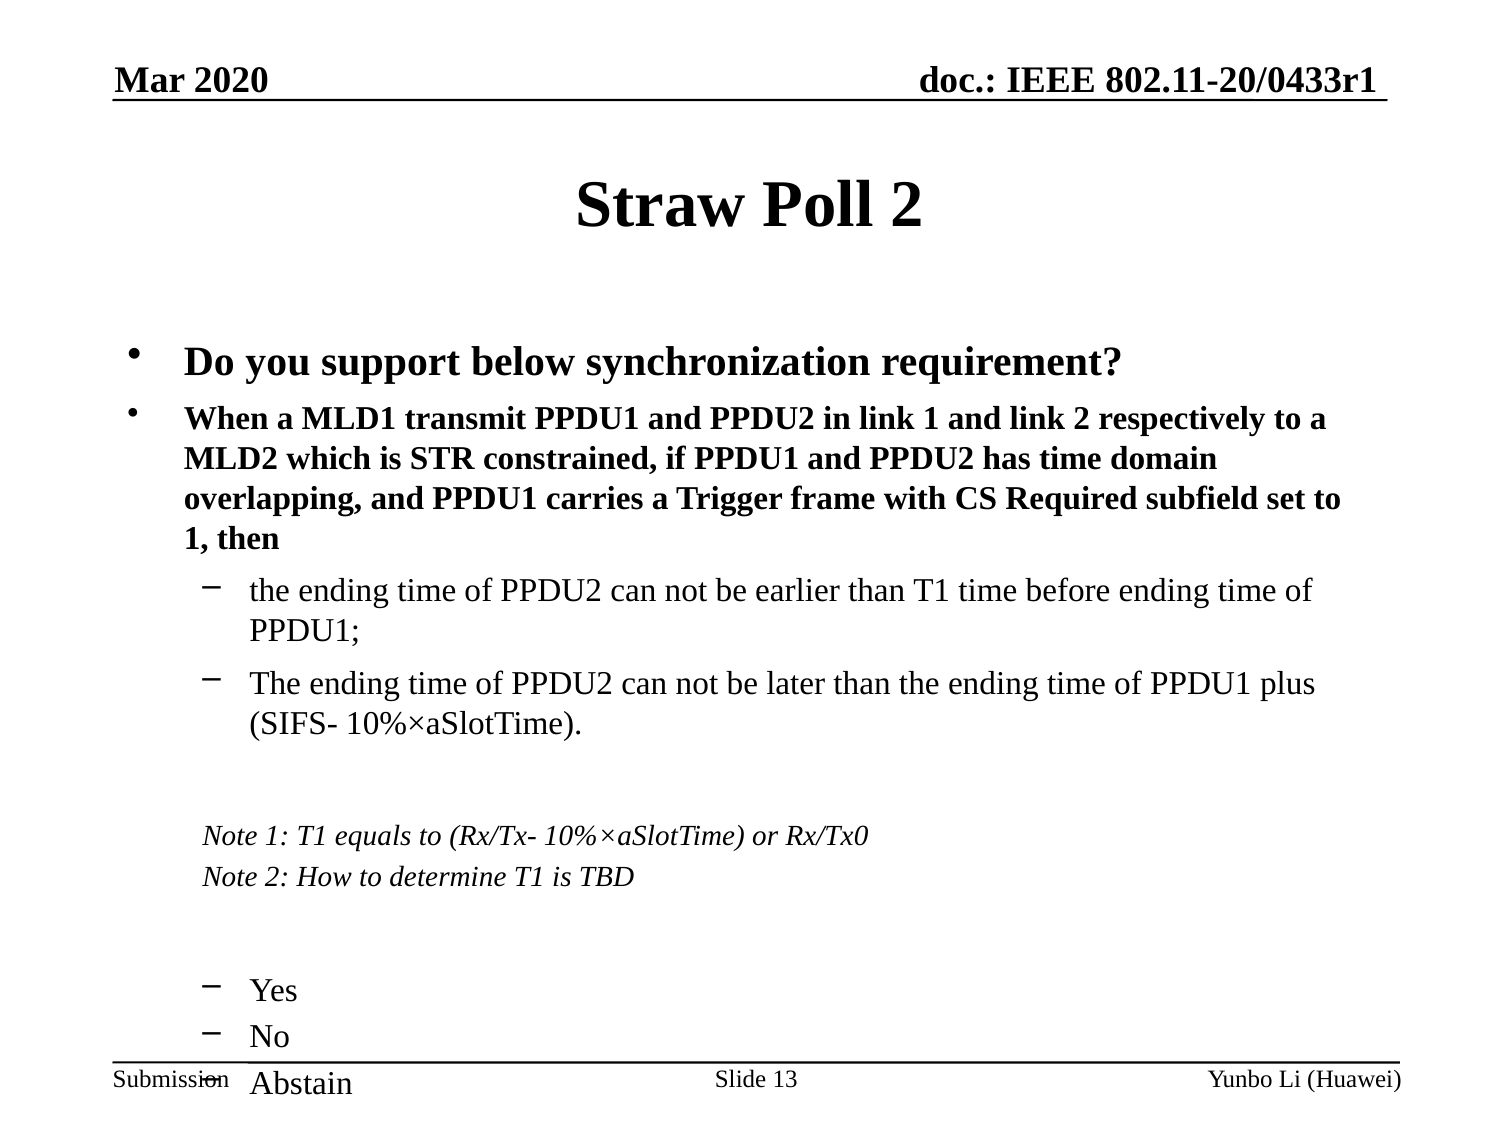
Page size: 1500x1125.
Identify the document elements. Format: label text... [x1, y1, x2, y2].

title Straw Poll 2 [112, 112, 1388, 288]
list Do you support below synchronization requirement? When a MLD1 transmit PPDU1 and PPDU2 in link 1 and link 2 respectively to a MLD2 which is STR constrained, if PPDU1 and PPDU2 has time domain overlapping, and PPDU1 carries a Trigger frame with CS Required subfield set to 1, then the ending time of PPDU2 can not be earlier than T1 time before ending time of PPDU1; The ending time of PPDU2 can not be later than the ending time of PPDU1 plus (SIFS- 10%×aSlotTime). Note 1: T1 equals to (Rx/Tx- 10%×aSlotTime) or Rx/Tx0 Note 2: How to determine T1 is TBD Yes No Abstain [112, 326, 1388, 1002]
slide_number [114, 54, 271, 101]
slide_number Slide 13 [712, 1061, 800, 1093]
footer Yunbo Li (Huawei) [1204, 1061, 1402, 1093]
